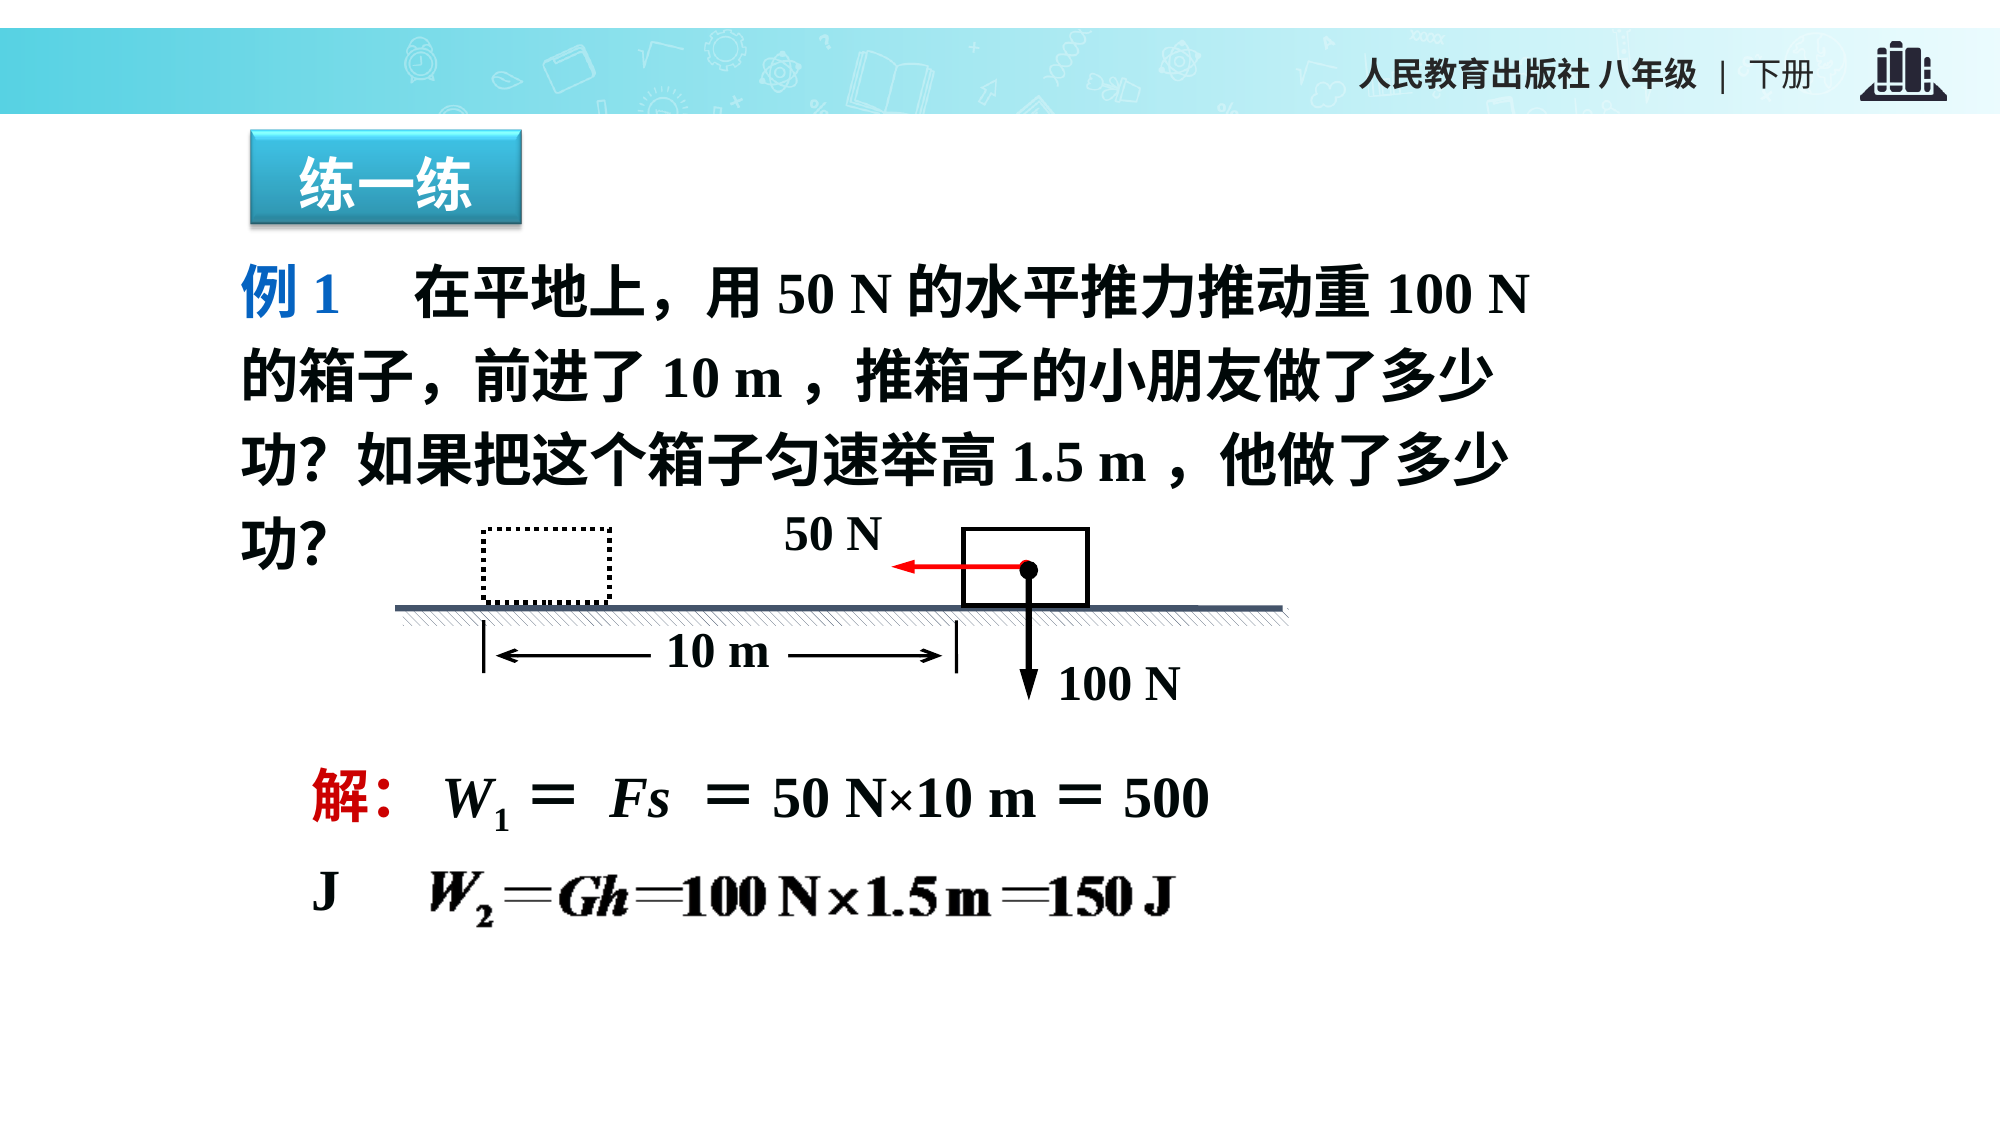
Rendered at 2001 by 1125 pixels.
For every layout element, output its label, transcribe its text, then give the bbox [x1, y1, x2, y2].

picture [404, 29, 1847, 114]
text_box 例1 在平地上，用50 N的水平推力推动重100 N的箱子，前进了10 m，推箱子的小朋友做了多少功？如果把这个箱子匀速举高1.5 m，他做了多少功？ [225, 233, 1555, 585]
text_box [1202, 608, 1289, 627]
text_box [394, 608, 478, 627]
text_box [483, 493, 1197, 719]
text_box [231, 109, 527, 239]
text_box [414, 859, 1184, 937]
text_box 解：W1＝ Fs ＝50 N×10 m＝500 J [296, 735, 1228, 930]
picture [1860, 41, 1947, 101]
